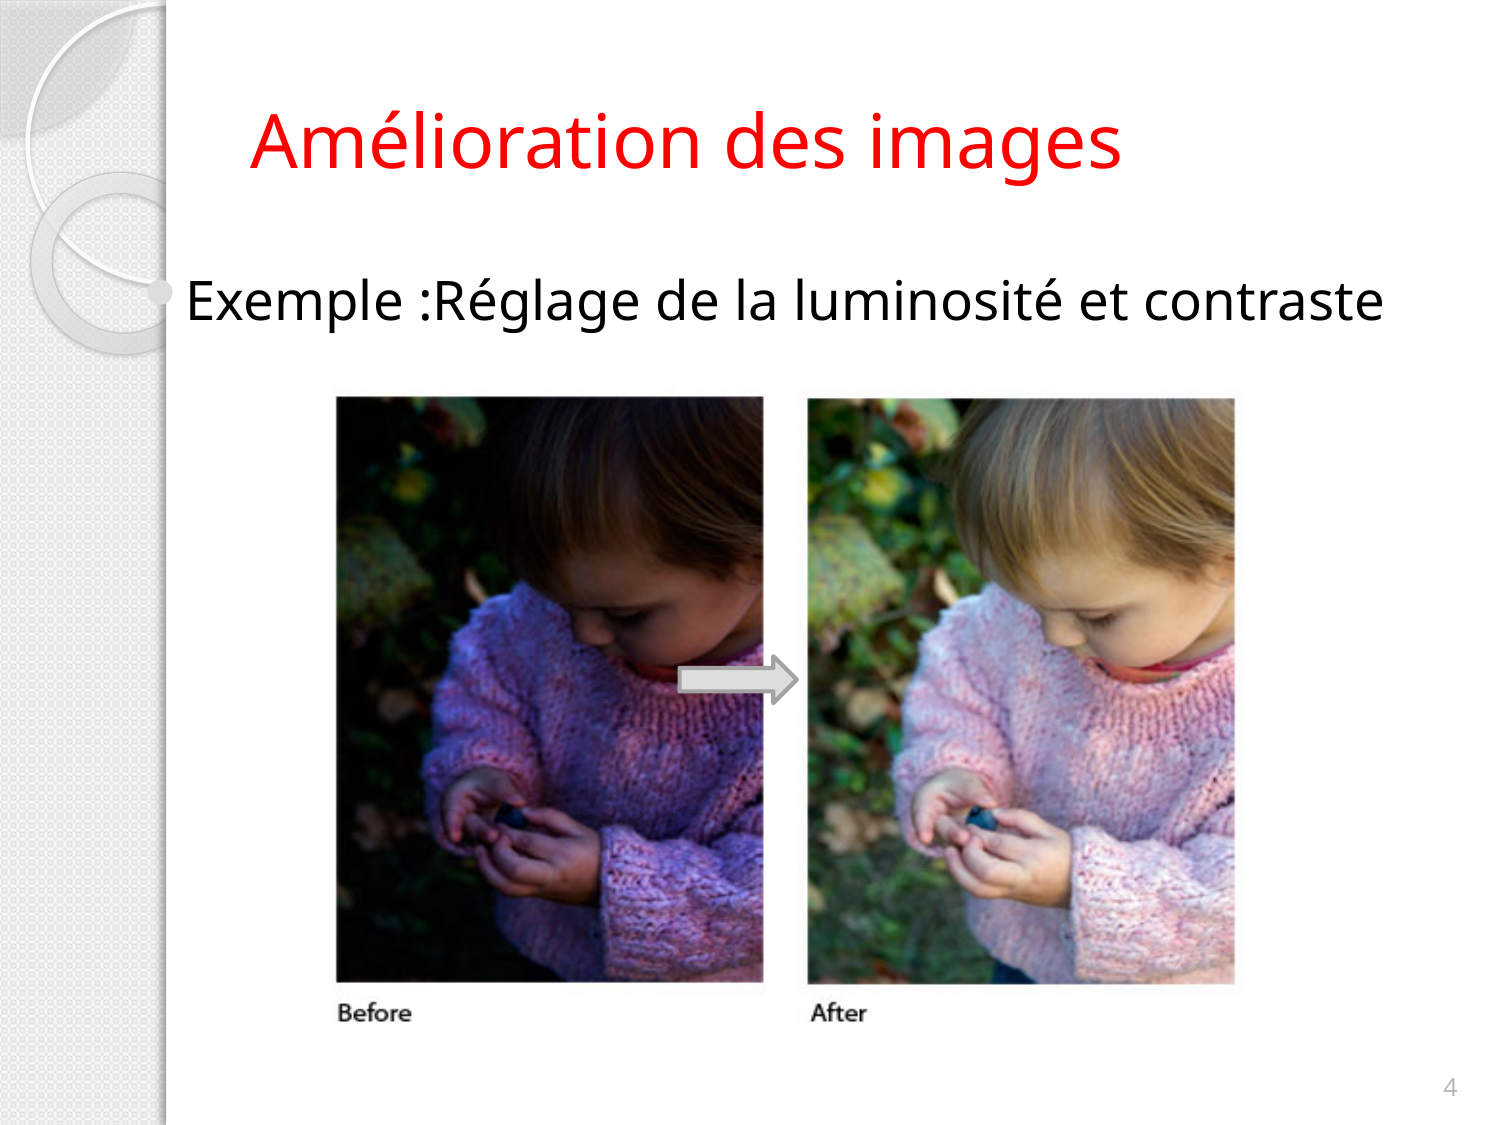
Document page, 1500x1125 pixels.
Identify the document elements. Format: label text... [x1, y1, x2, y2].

slide_number 4 [1413, 1034, 1488, 1113]
list Exemple :Réglage de la luminosité et contraste [117, 257, 1428, 383]
picture [304, 374, 1266, 1044]
title Amélioration des images [235, 45, 1466, 233]
